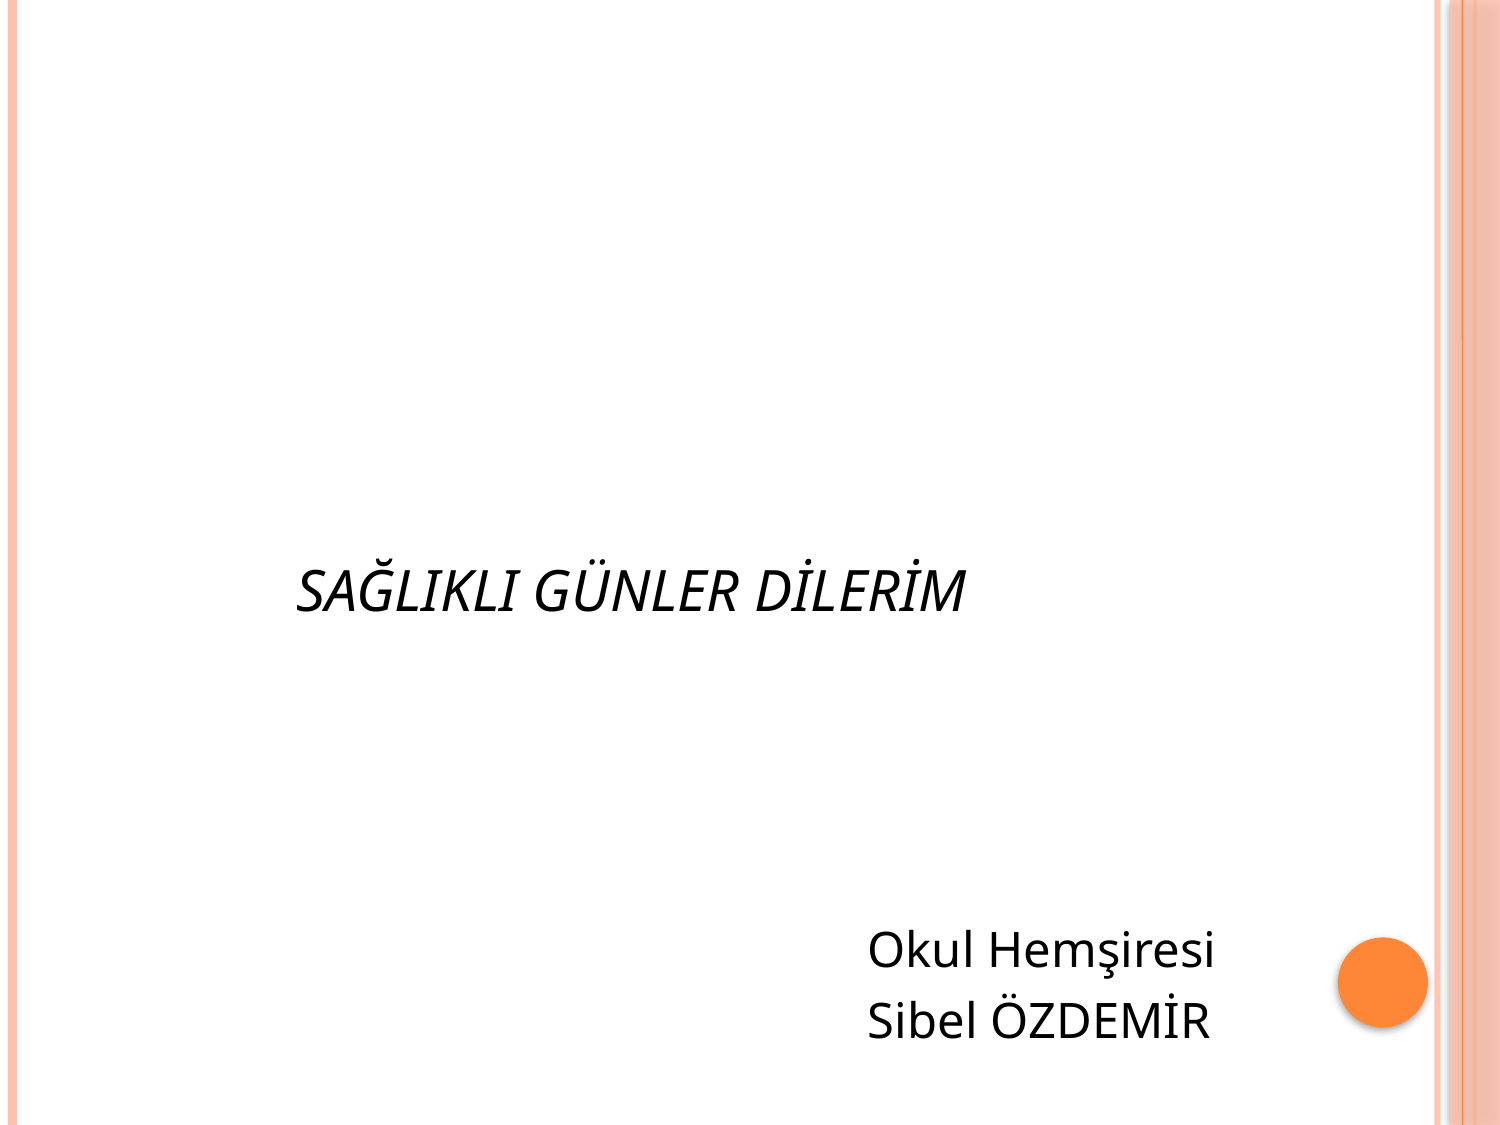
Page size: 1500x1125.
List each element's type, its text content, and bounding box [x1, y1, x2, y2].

list SAĞLIKLI GÜNLER DİLERİM Okul Hemşiresi Sibel ÖZDEMİR [75, 262, 1300, 1062]
